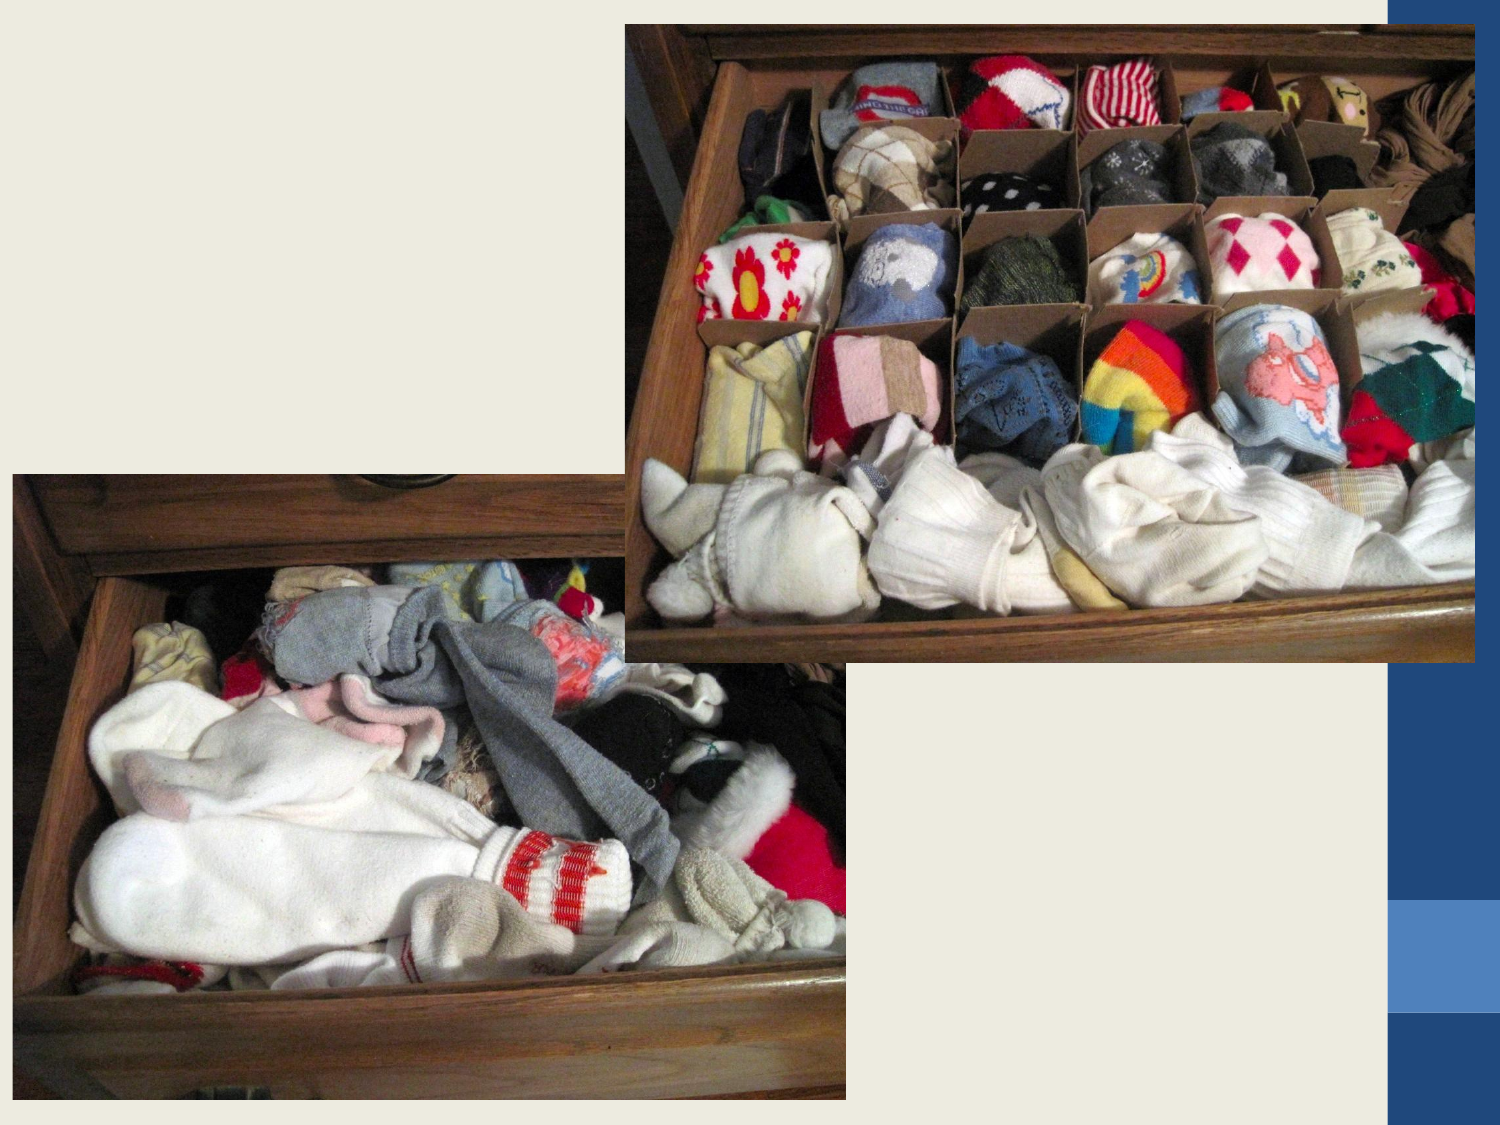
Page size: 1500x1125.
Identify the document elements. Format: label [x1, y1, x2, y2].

text_box [624, 24, 1475, 663]
text_box [12, 474, 846, 1100]
